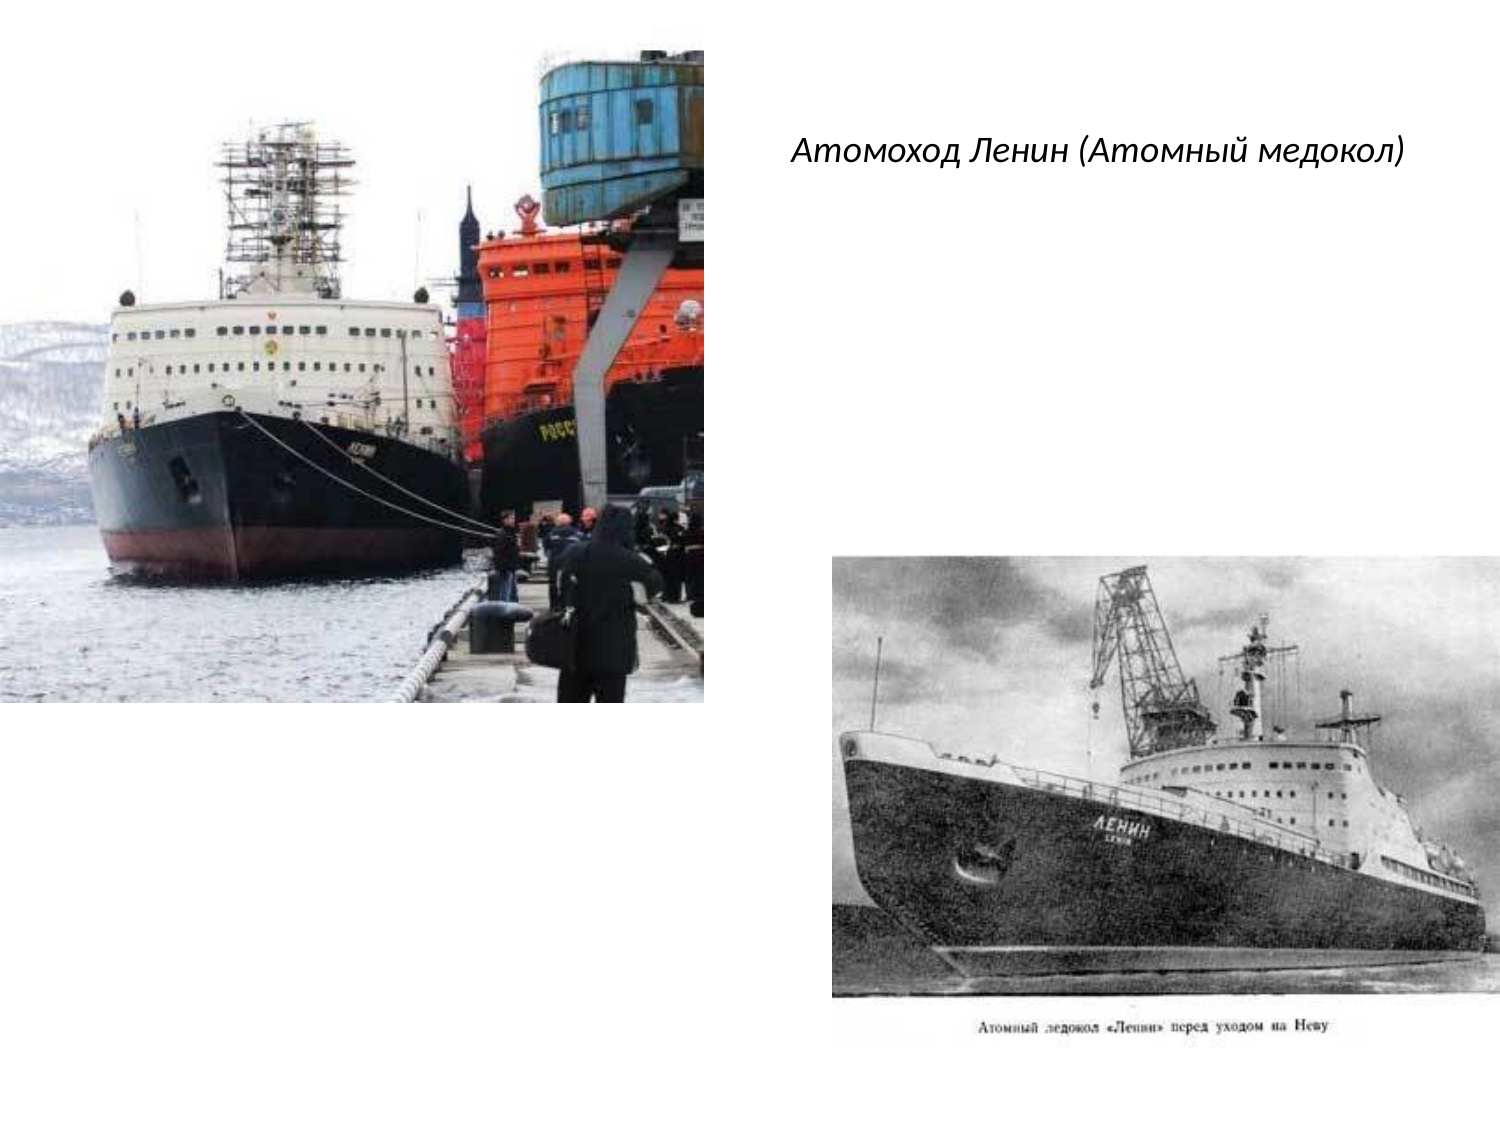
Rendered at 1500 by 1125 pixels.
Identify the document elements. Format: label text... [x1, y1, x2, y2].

picture [0, 0, 704, 704]
picture [831, 456, 1500, 1125]
text_box Атомоход Ленин (Атомный медокол) [776, 117, 1421, 177]
